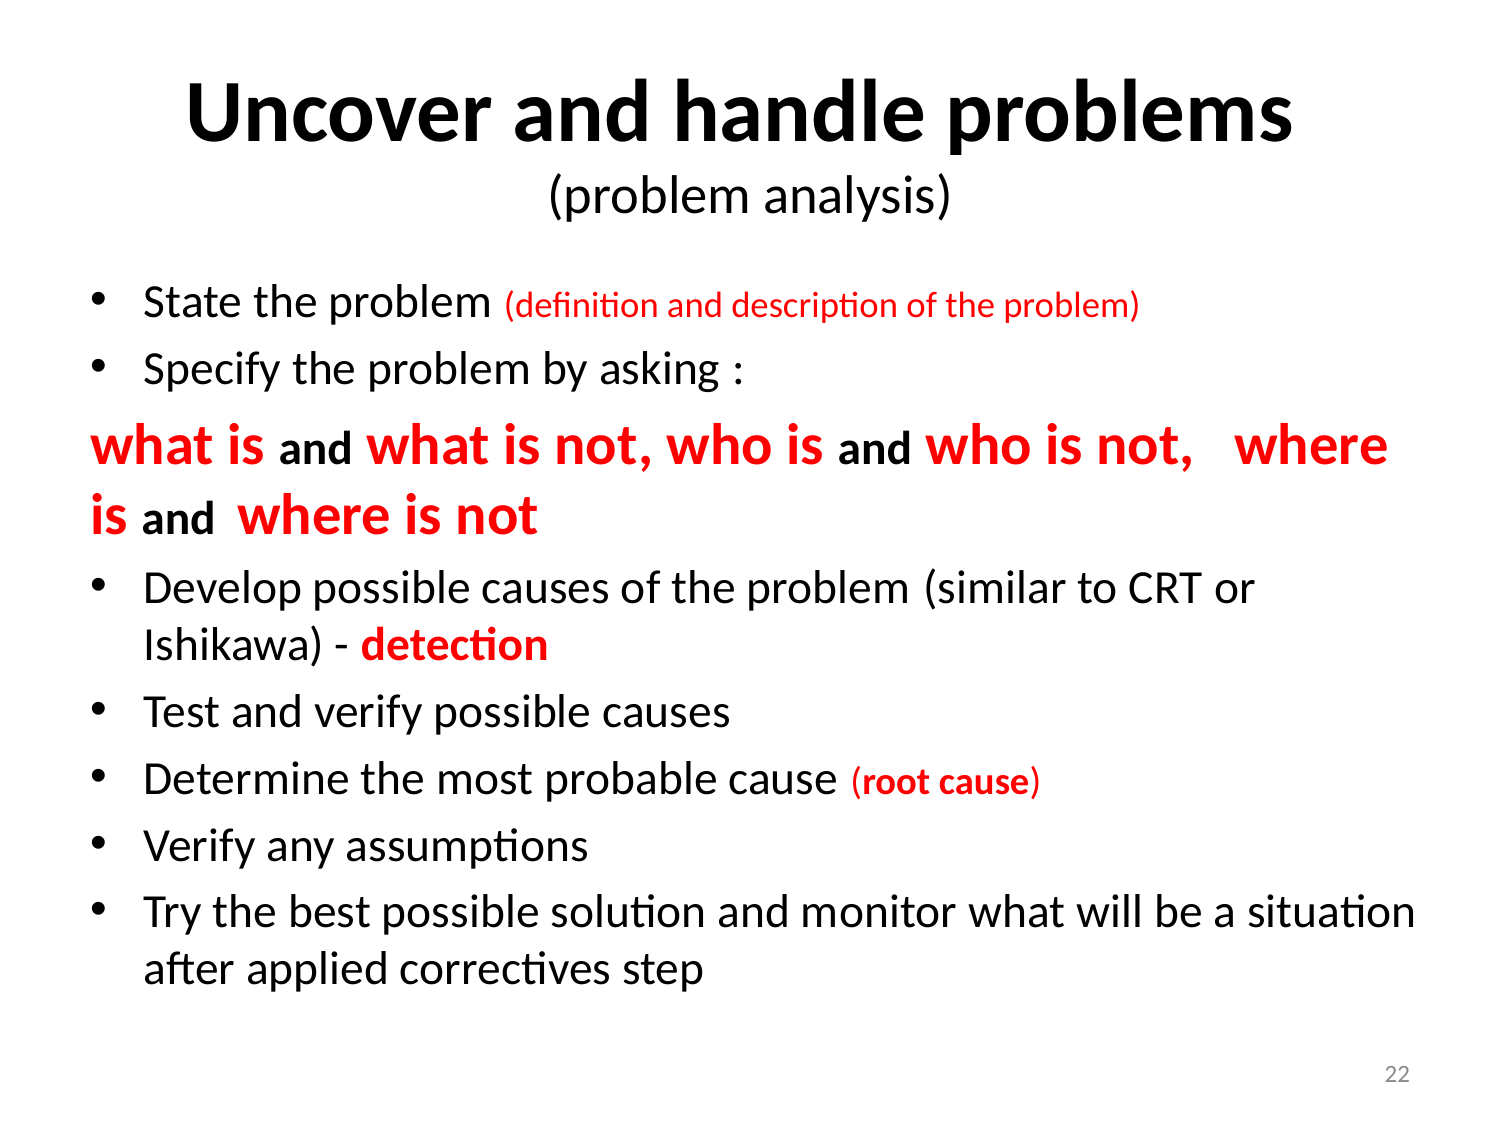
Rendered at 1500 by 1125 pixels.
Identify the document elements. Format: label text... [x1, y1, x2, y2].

list State the problem (definition and description of the problem) Specify the problem by asking : what is and what is not, who is and who is not, where is and where is not Develop possible causes of the problem (similar to CRT or Ishikawa) - detection Test and verify possible causes Determine the most probable cause (root cause) Verify any assumptions Try the best possible solution and monitor what will be a situation after applied correctives step [75, 262, 1447, 1005]
slide_number 22 [1074, 1042, 1425, 1103]
title Uncover and handle problems (problem analysis) [75, 45, 1425, 233]
